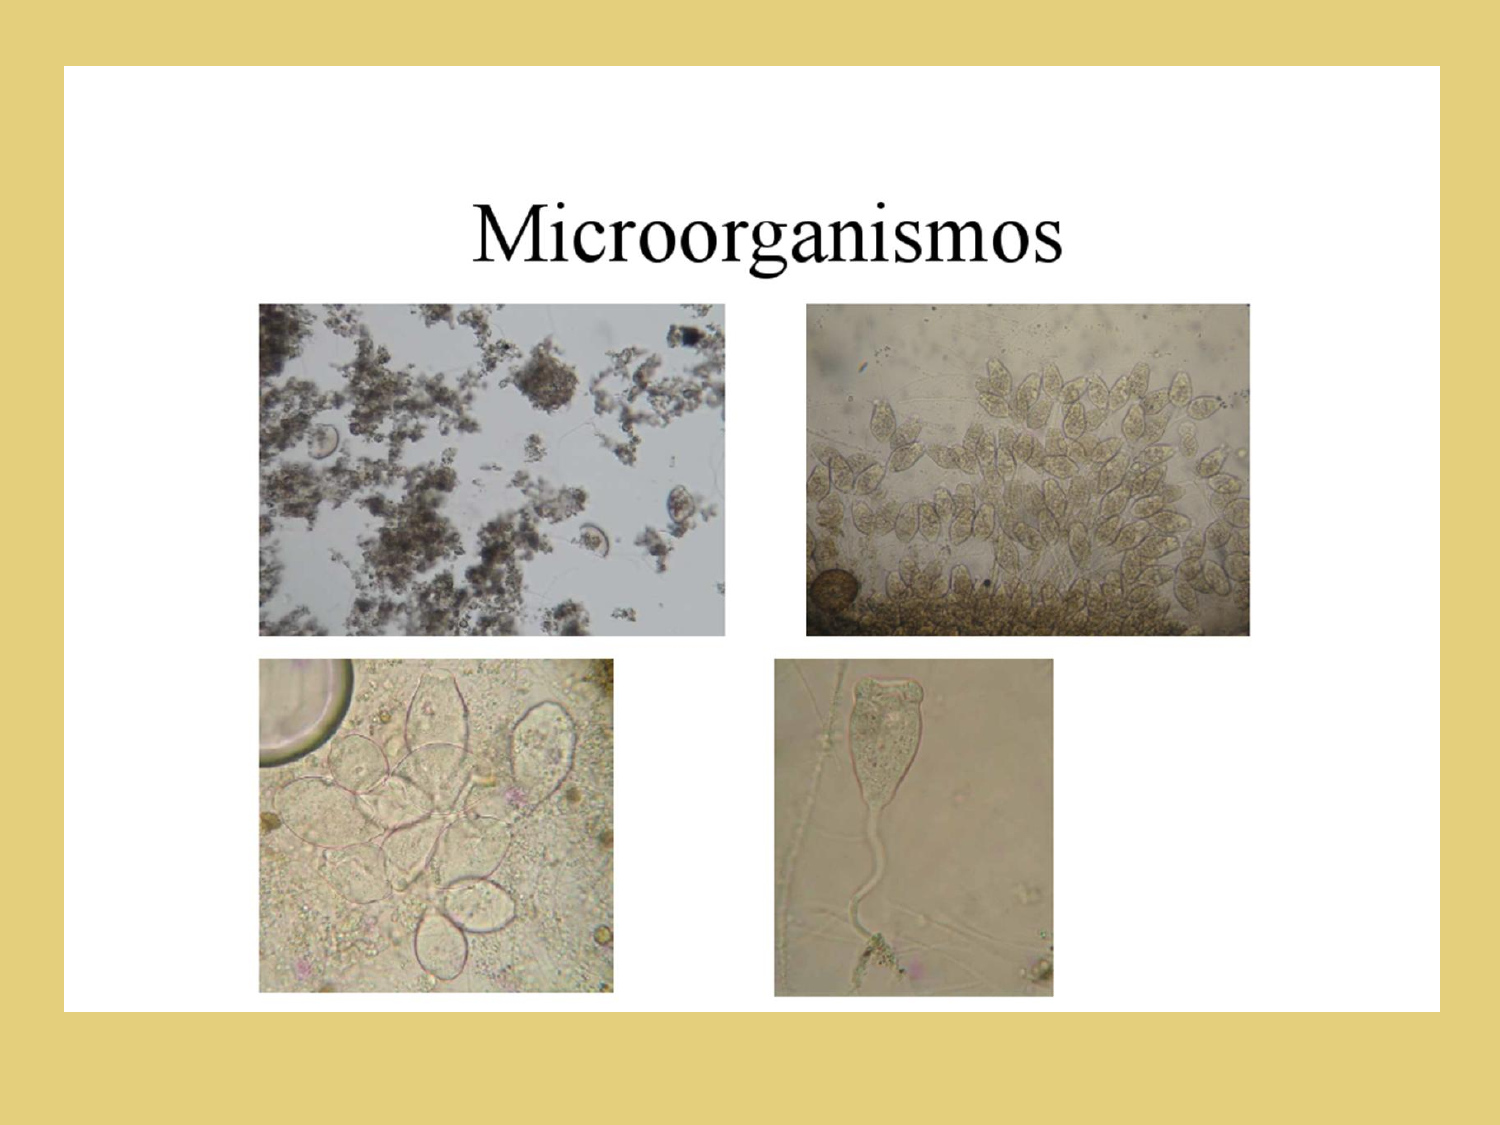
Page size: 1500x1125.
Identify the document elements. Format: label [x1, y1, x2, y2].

picture [64, 66, 1440, 1012]
